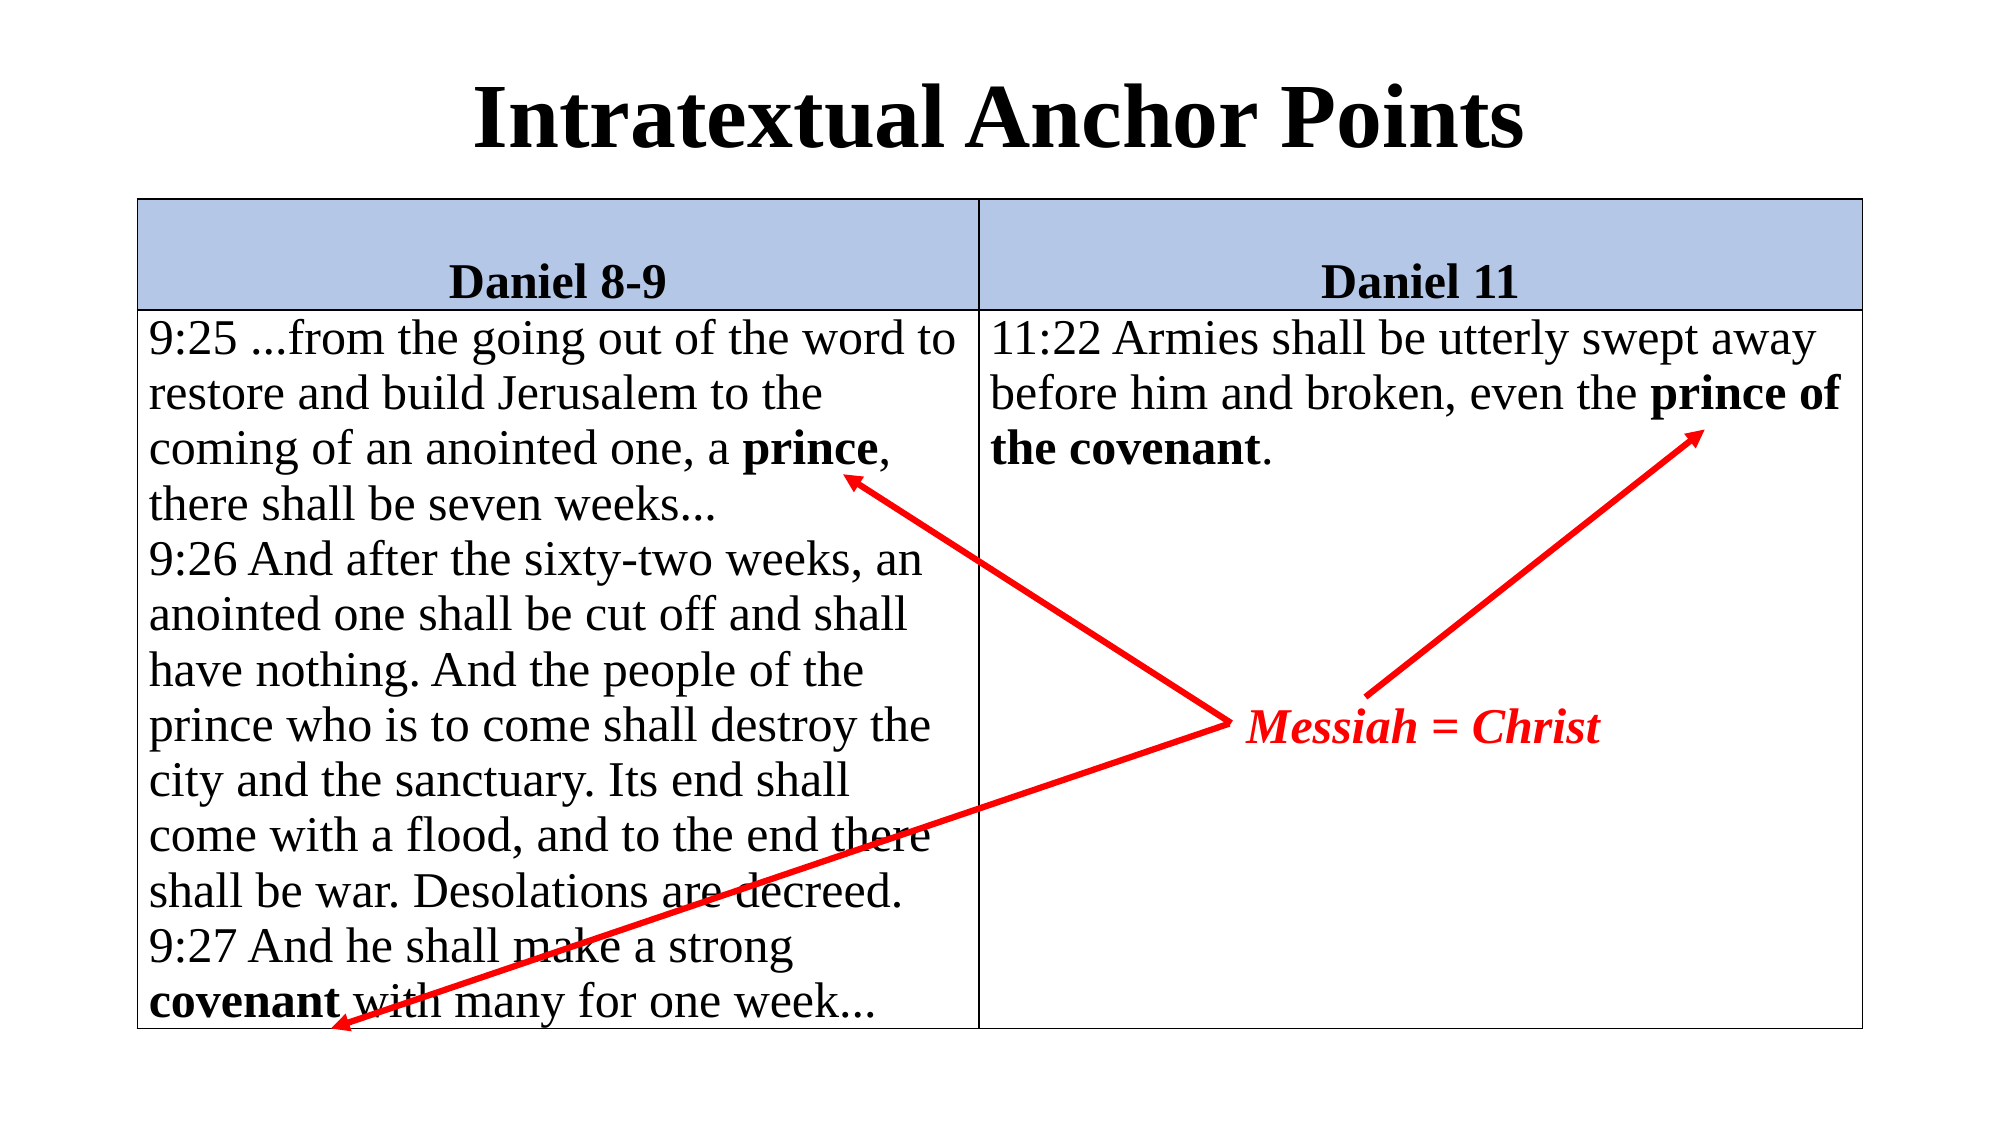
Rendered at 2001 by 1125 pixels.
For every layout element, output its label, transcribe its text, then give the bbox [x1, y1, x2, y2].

table_cell 9:25 ...from the going out of the word to restore and build Jerusalem to the coming of an anointed one, a prince, there shall be seven weeks... 9:26 And after the sixty-two weeks, an anointed one shall be cut off and shall have nothing. And the people of the prince who is to come shall destroy the city and the sanctuary. Its end shall come with a flood, and to the end there shall be war. Desolations are decreed. 9:27 And he shall make a strong covenant with many for one week... [138, 311, 978, 1028]
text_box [843, 474, 1230, 723]
table_header Daniel 8-9 [138, 200, 978, 309]
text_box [330, 723, 1230, 1029]
table_cell 11:22 Armies shall be utterly swept away before him and broken, even the prince of the covenant. [980, 311, 1862, 1028]
text_box Messiah = Christ [1231, 685, 1615, 761]
title Intratextual Anchor Points [137, 59, 1863, 176]
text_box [1365, 429, 1705, 697]
table_header Daniel 11 [980, 200, 1862, 309]
